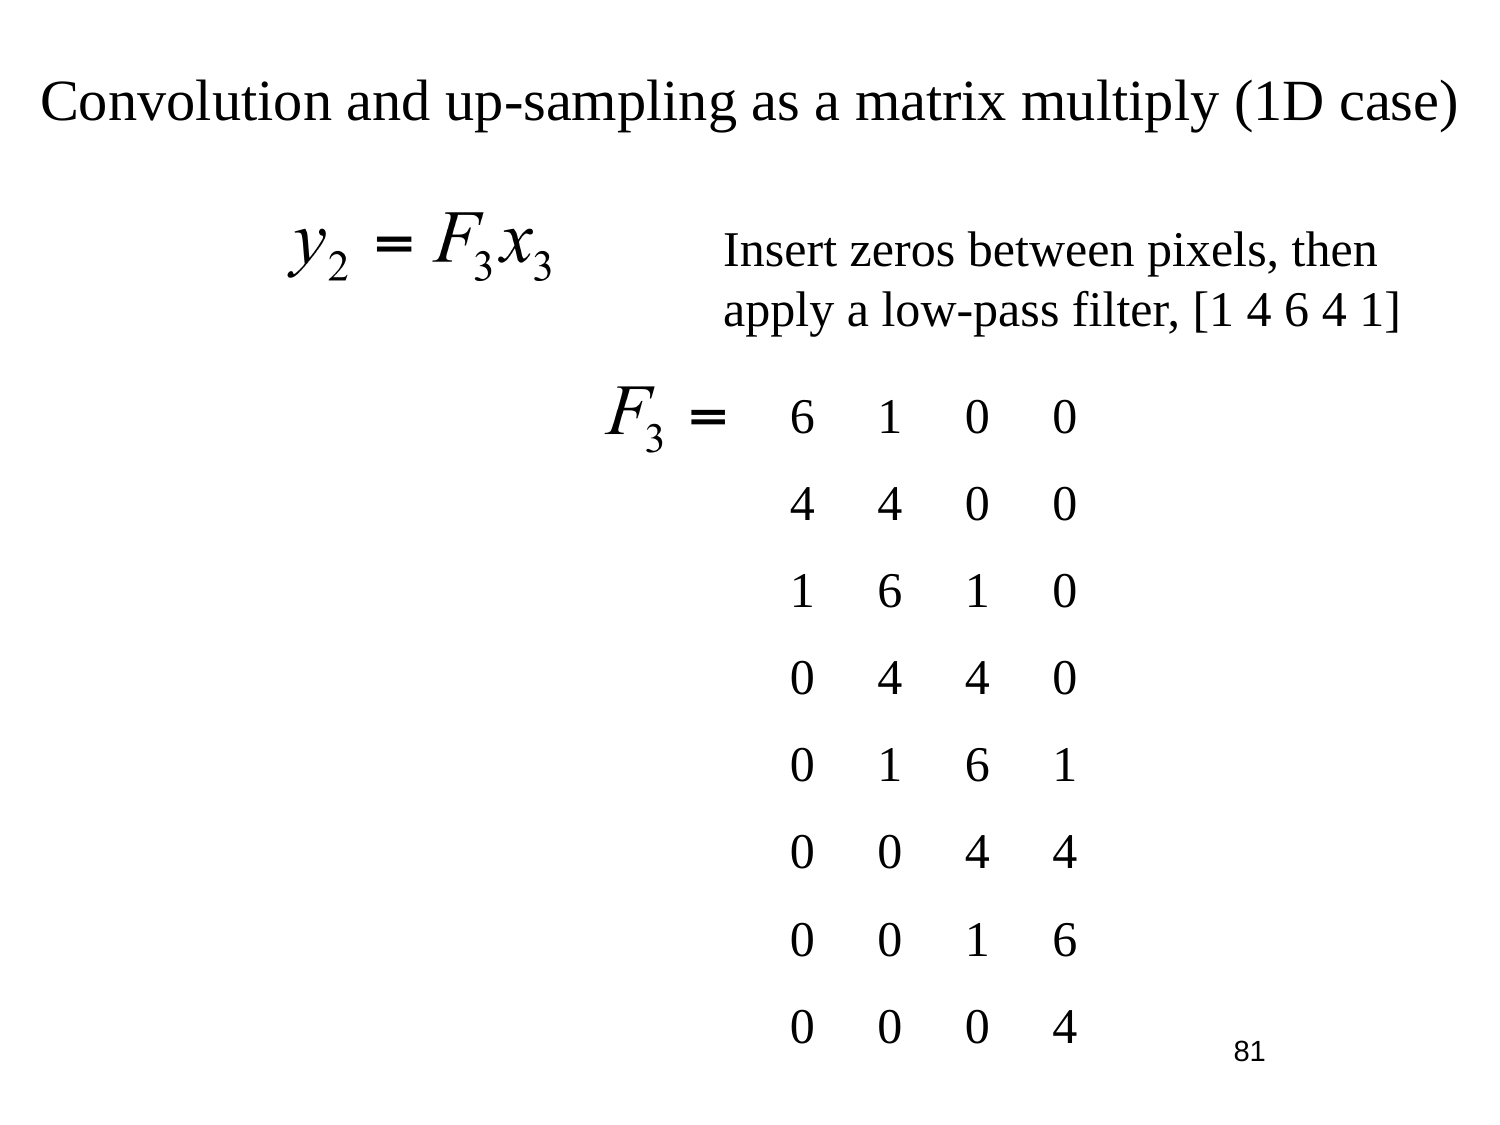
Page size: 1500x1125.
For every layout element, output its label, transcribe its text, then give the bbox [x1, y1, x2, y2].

text_box 6 1 0 0 4 4 0 0 1 6 1 0 0 4 4 0 0 1 6 1 0 0 4 4 0 0 1 6 0 0 0 4 [712, 375, 1178, 1062]
picture [593, 362, 738, 470]
text_box Insert zeros between pixels, then apply a low-pass filter, [1 4 6 4 1] [708, 208, 1500, 345]
title Convolution and up-sampling as a matrix multiply (1D case) [0, 0, 1500, 196]
text_box 81 [1175, 1024, 1325, 1076]
picture [274, 187, 566, 299]
